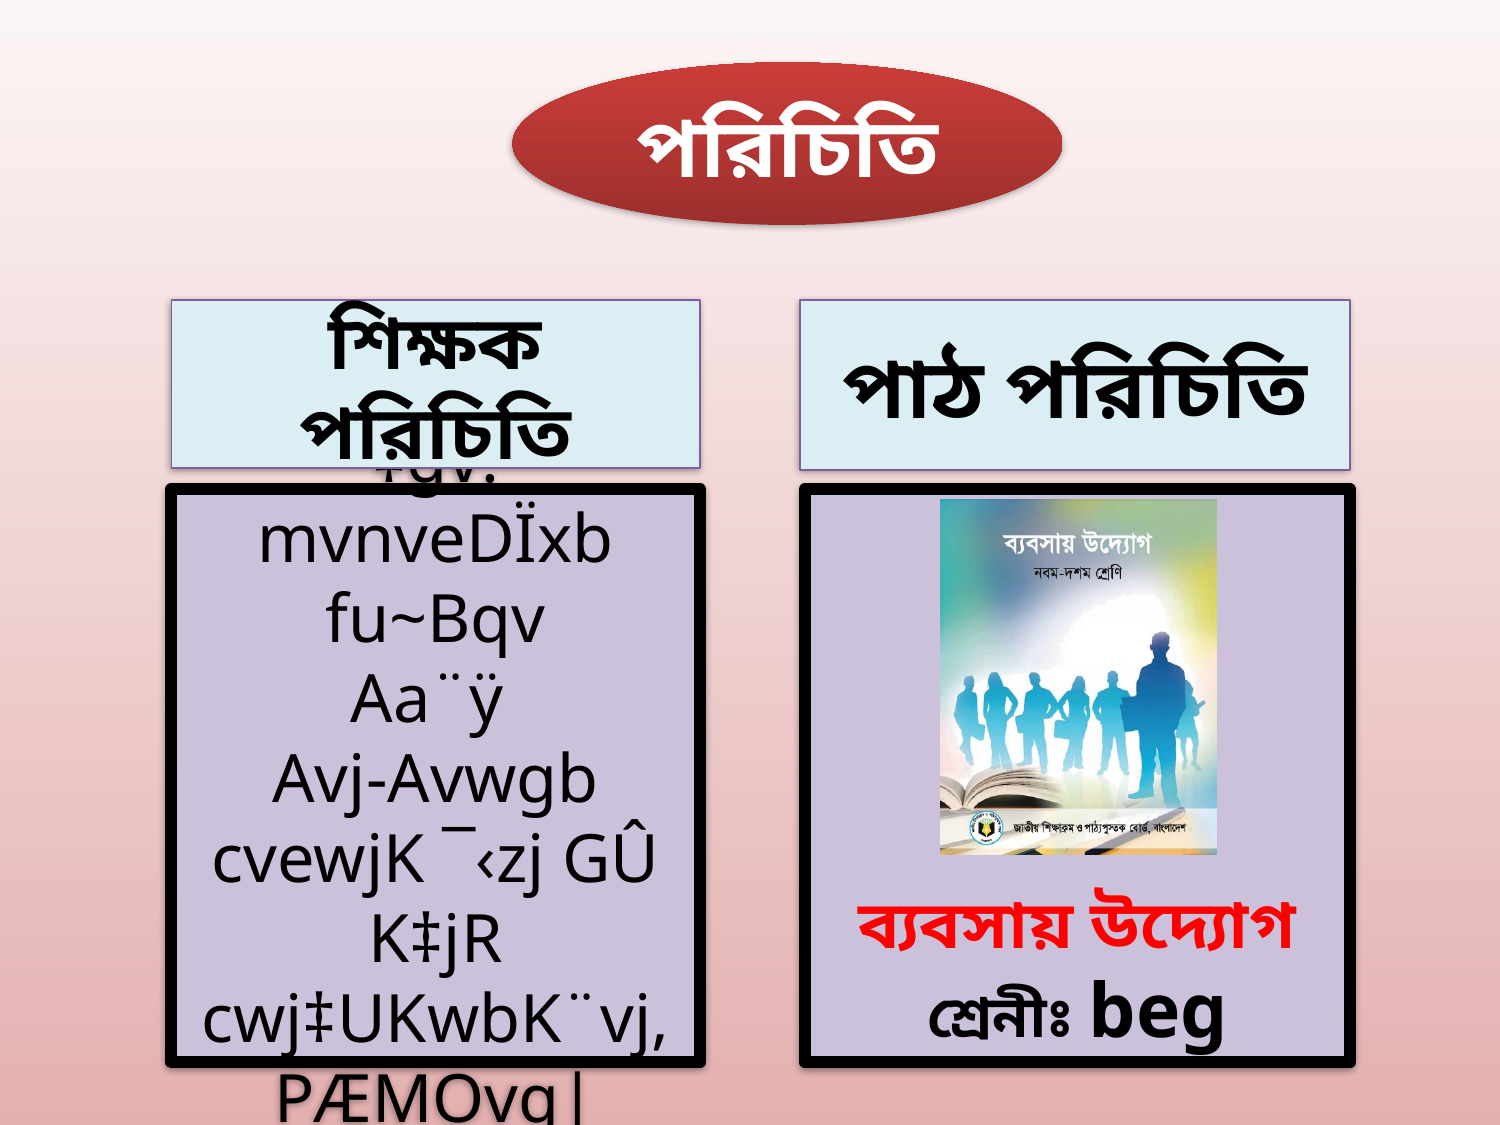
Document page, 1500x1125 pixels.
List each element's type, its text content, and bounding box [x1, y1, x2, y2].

text_box শিক্ষক পরিচিতি [171, 299, 701, 469]
text_box ব্যবসায় উদ্যোগ শ্রেনীঃ beg [804, 489, 1351, 1063]
text_box পাঠ পরিচিতি [799, 299, 1351, 471]
picture [940, 499, 1217, 855]
text_box পরিচিতি [512, 62, 1063, 225]
text_box ‡gv: mvnveDÏxb fu~Bqv Aa¨ÿ Avj-Avwgb cvewjK ¯‹zj GÛ K‡jR cwj‡UKwbK¨vj, PÆMÖvg| [171, 489, 701, 1063]
